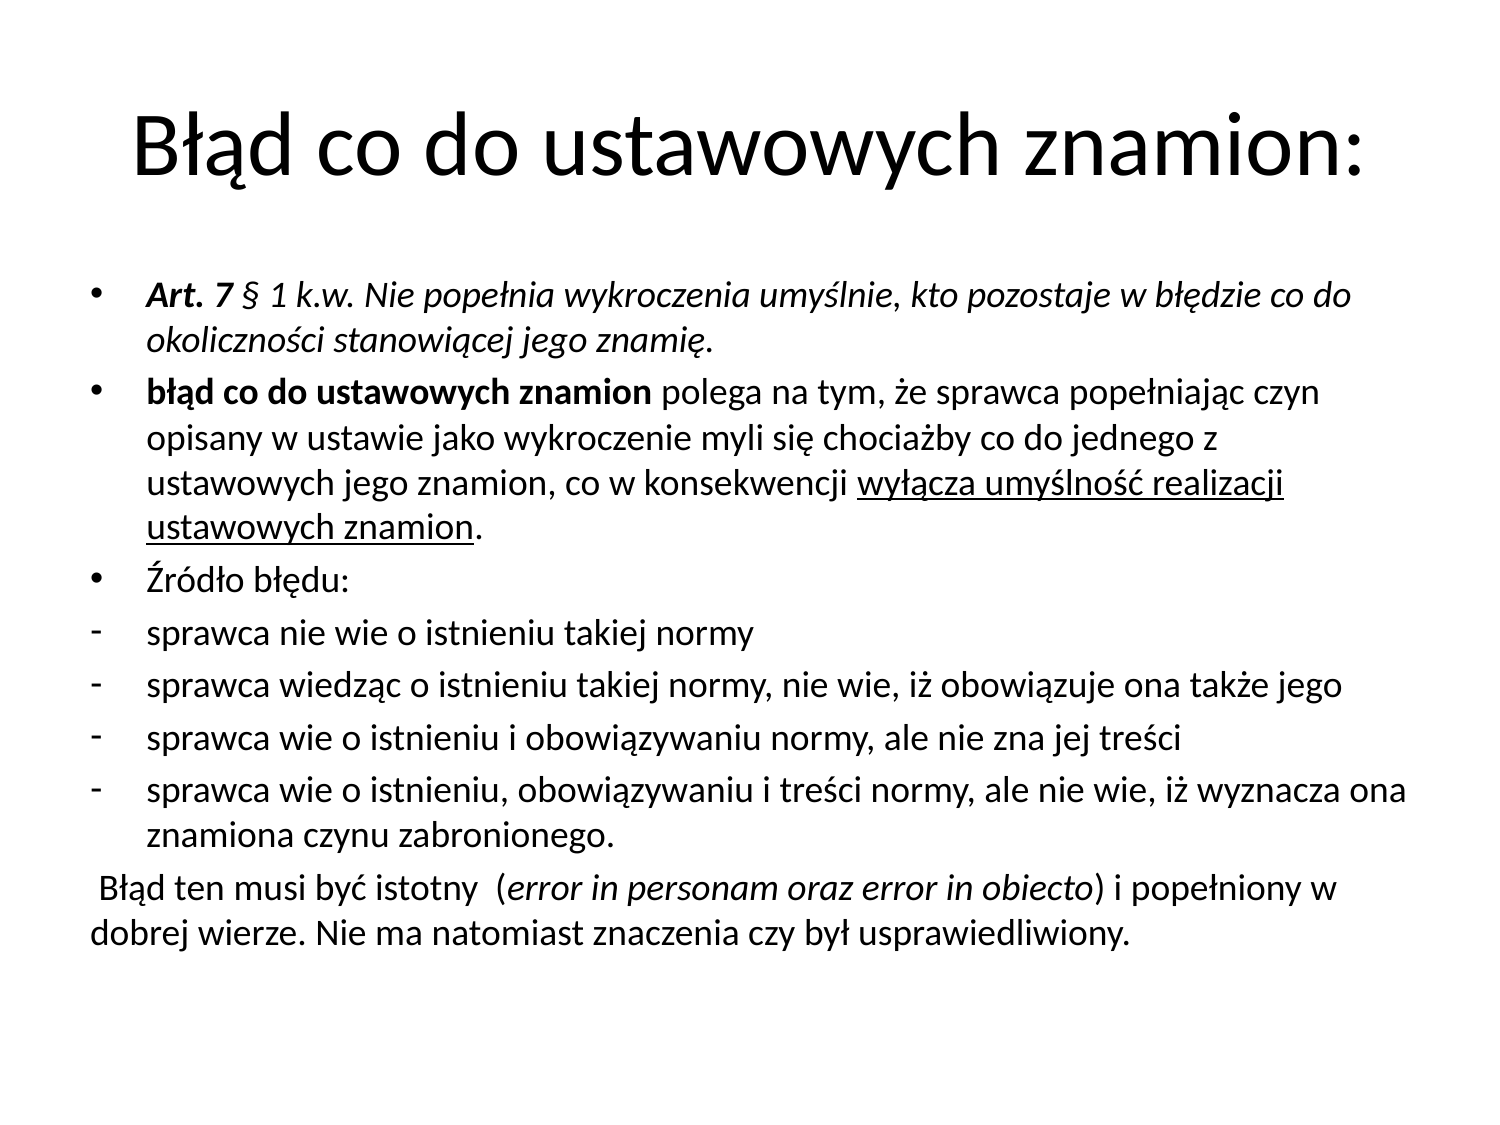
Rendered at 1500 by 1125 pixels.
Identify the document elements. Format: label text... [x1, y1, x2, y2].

title Błąd co do ustawowych znamion: [75, 45, 1425, 233]
list Art. 7 § 1 k.w. Nie popełnia wykroczenia umyślnie, kto pozostaje w błędzie co do okoliczności stanowiącej jego znamię. błąd co do ustawowych znamion polega na tym, że sprawca popełniając czyn opisany w ustawie jako wykroczenie myli się chociażby co do jednego z ustawowych jego znamion, co w konsekwencji wyłącza umyślność realizacji ustawowych znamion. Źródło błędu: sprawca nie wie o istnieniu takiej normy sprawca wiedząc o istnieniu takiej normy, nie wie, iż obowiązuje ona także jego sprawca wie o istnieniu i obowiązywaniu normy, ale nie zna jej treści sprawca wie o istnieniu, obowiązywaniu i treści normy, ale nie wie, iż wyznacza ona znamiona czynu zabronionego. Błąd ten musi być istotny (error in personam oraz error in obiecto) i popełniony w dobrej wierze. Nie ma natomiast znaczenia czy był usprawiedliwiony. [75, 262, 1425, 1005]
